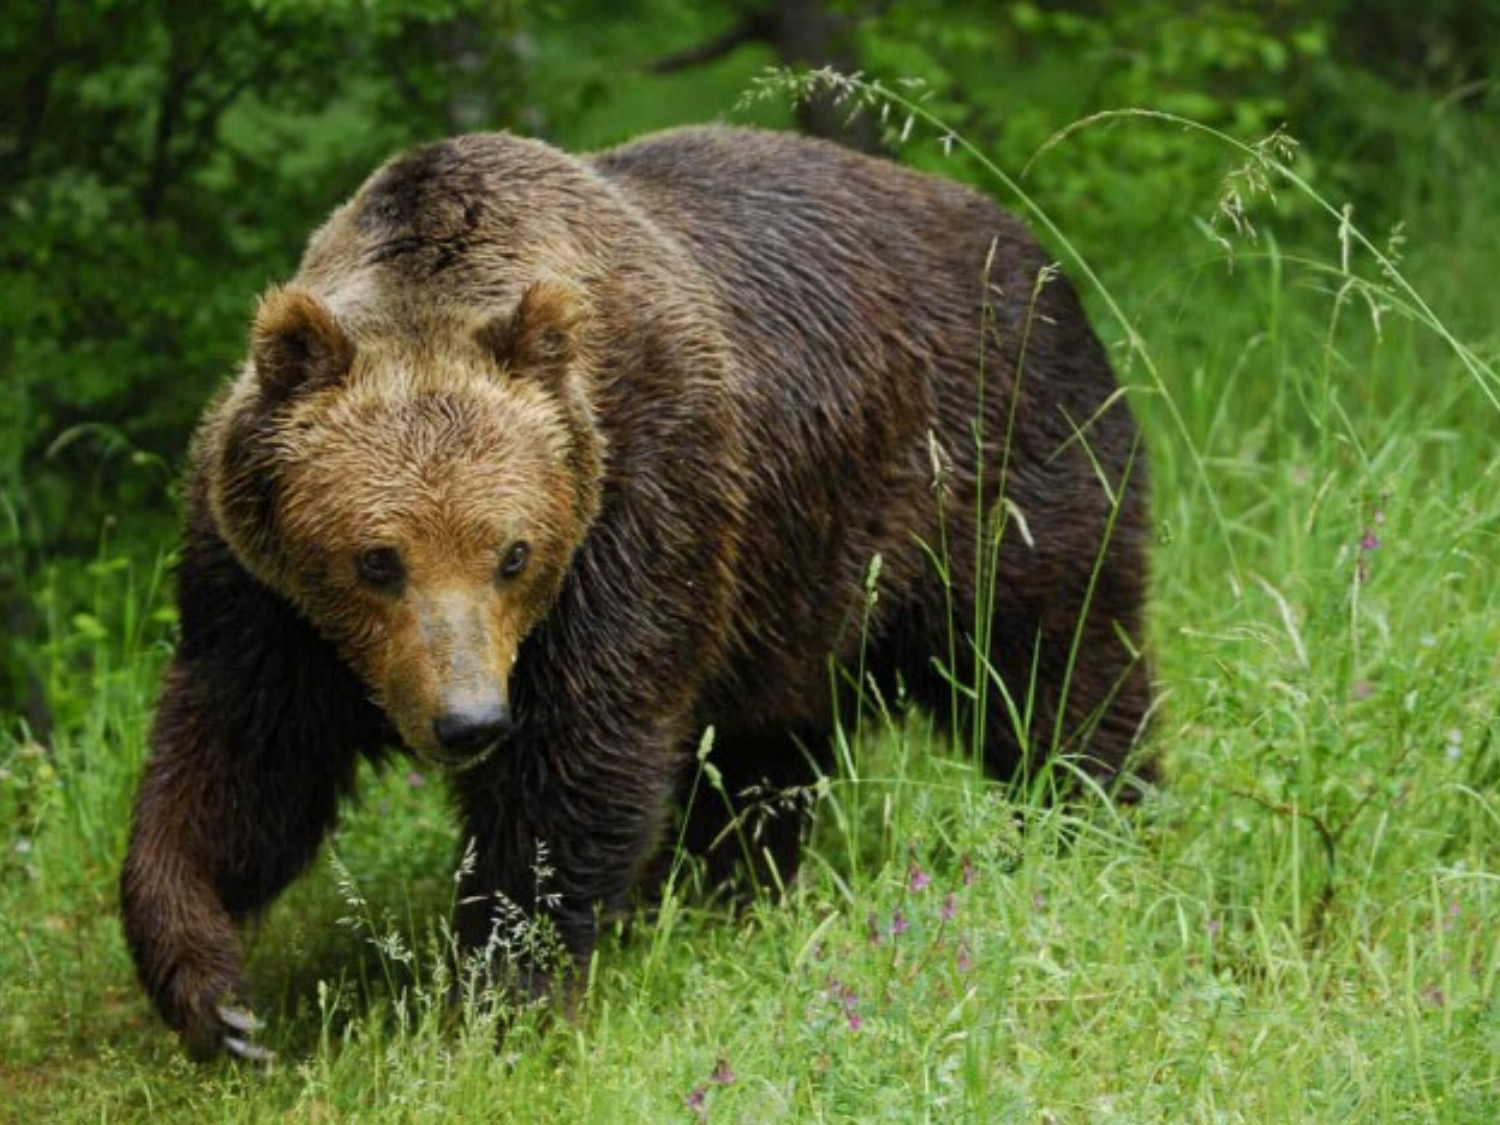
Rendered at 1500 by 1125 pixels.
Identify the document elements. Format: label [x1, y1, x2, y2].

list [0, 0, 1500, 1125]
